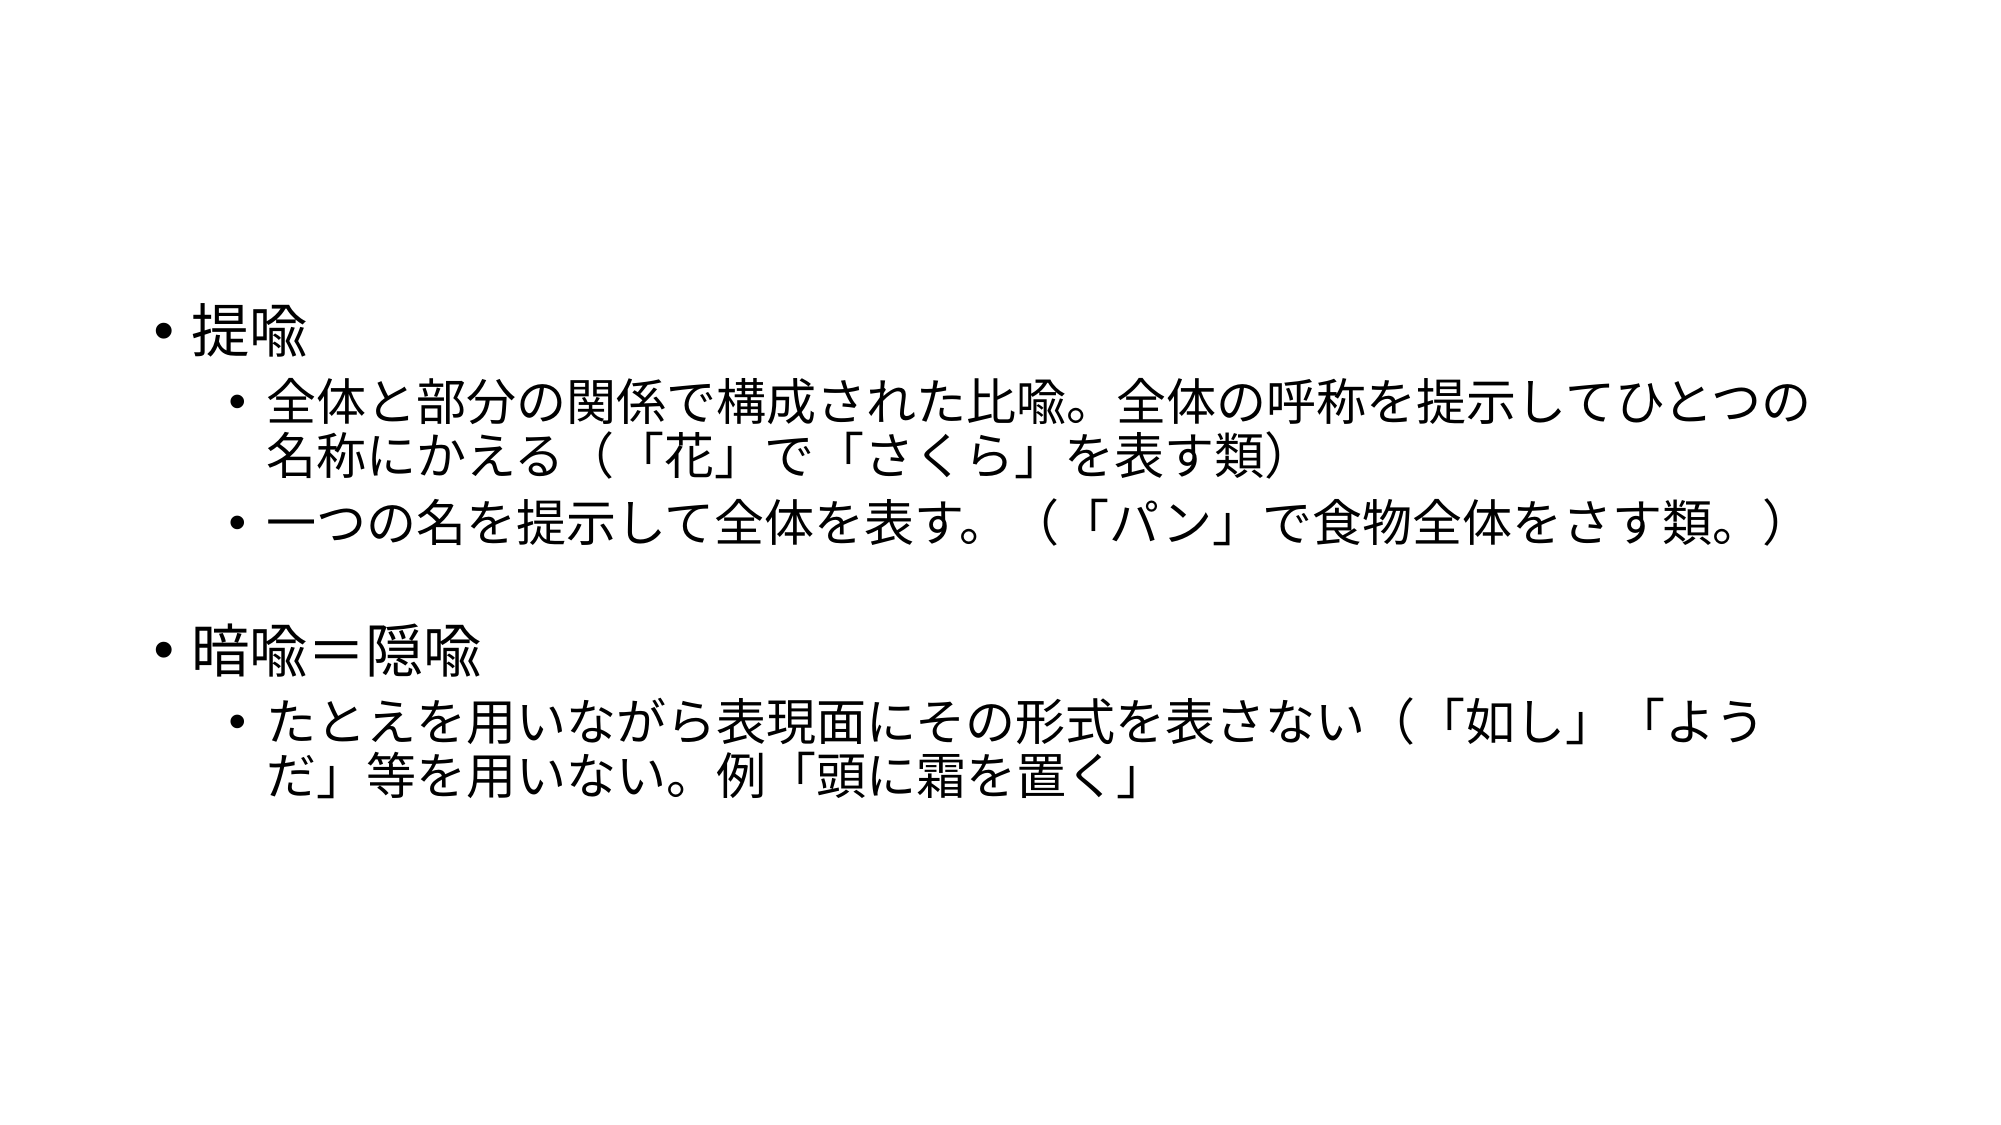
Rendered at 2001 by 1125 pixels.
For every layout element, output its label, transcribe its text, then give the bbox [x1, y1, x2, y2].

list 提喩 全体と部分の関係で構成された比喩。全体の呼称を提示してひとつの名称にかえる（「花」で「さくら」を表す類） 一つの名を提示して全体を表す。（「パン」で食物全体をさす類。） 暗喩＝隠喩 たとえを用いながら表現面にその形式を表さない（「如し」「ようだ」等を用いない。例「頭に霜を置く」 [138, 294, 1862, 1095]
